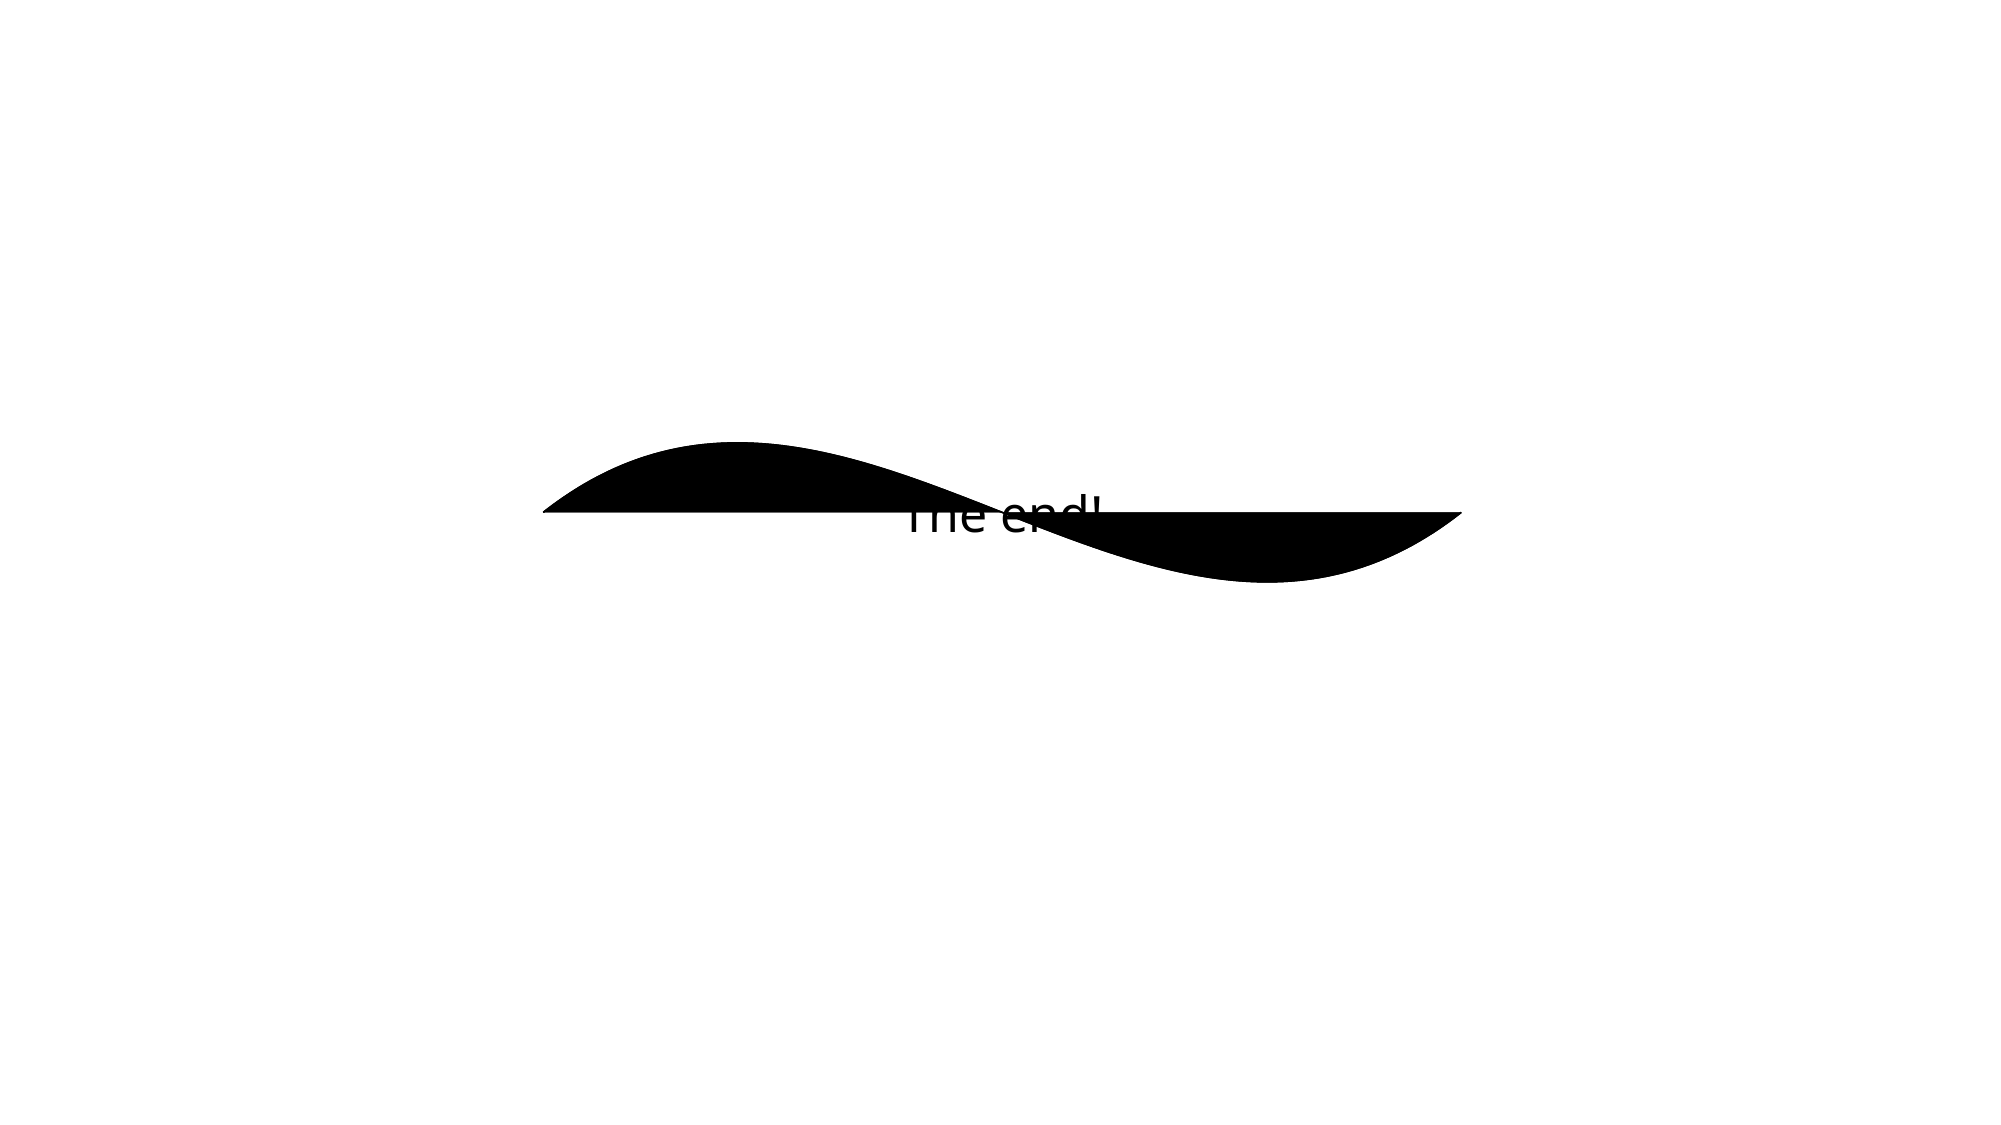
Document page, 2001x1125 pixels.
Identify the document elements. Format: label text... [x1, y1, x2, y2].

text_box The end! [543, 442, 1462, 582]
